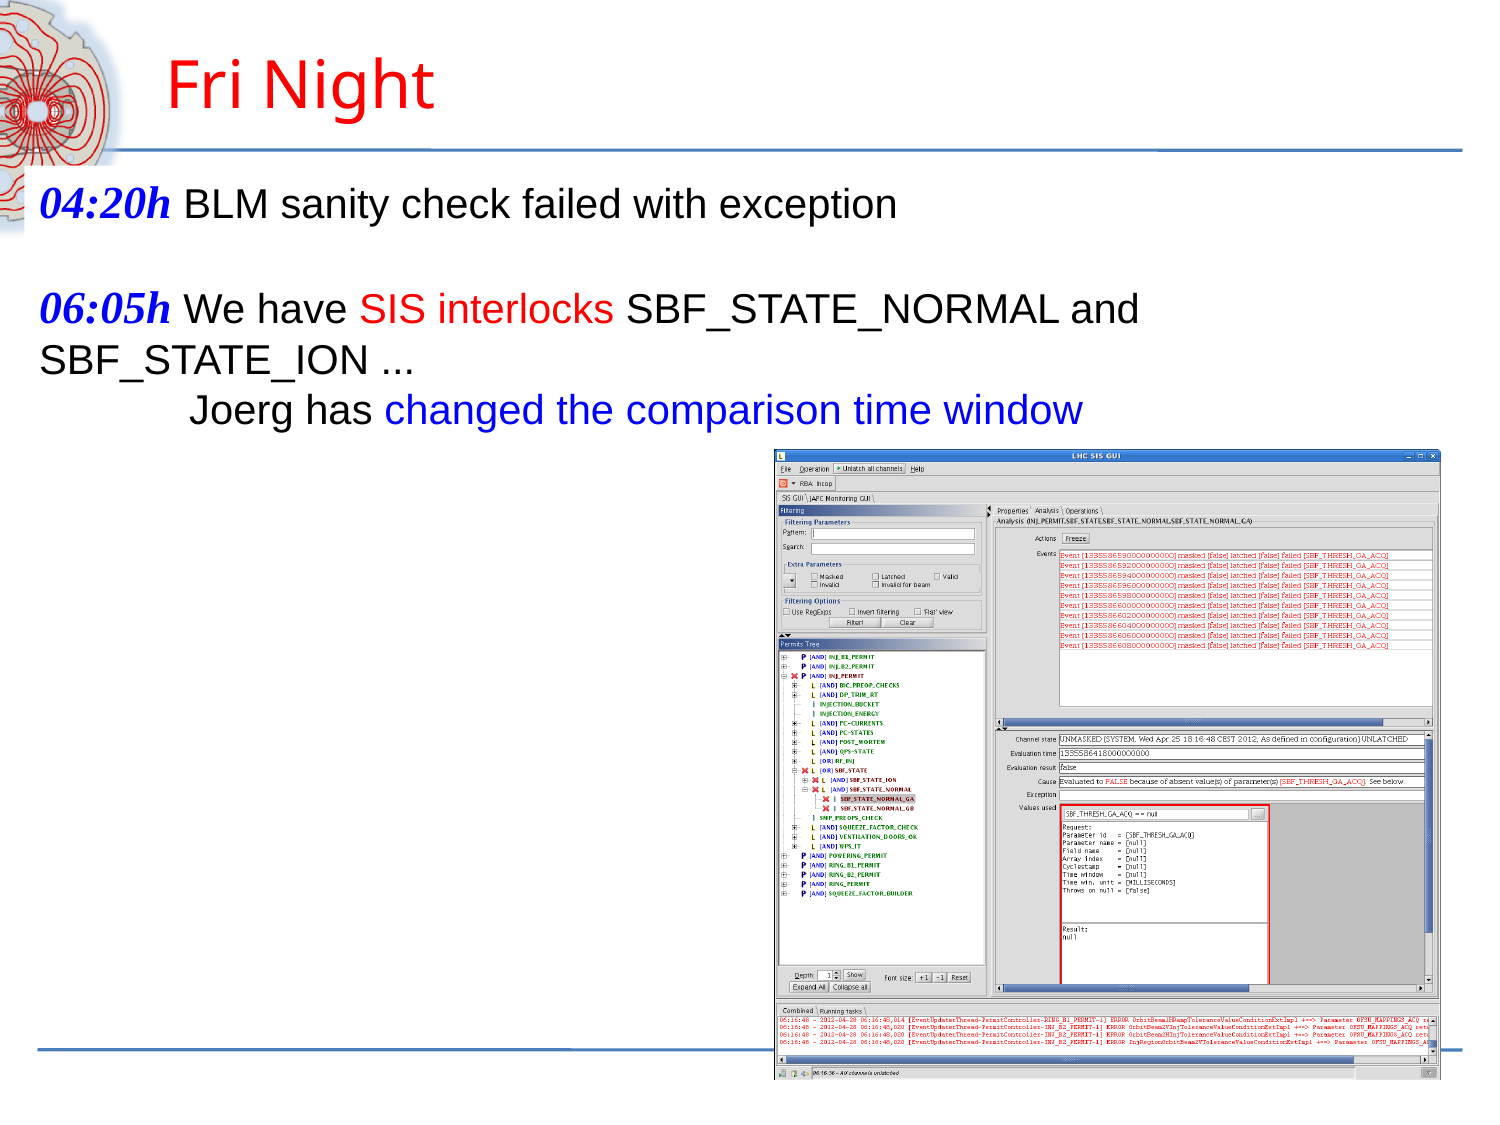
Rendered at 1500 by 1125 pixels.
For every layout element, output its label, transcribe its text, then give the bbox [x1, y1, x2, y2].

text_box Fri Night [149, 16, 1350, 147]
text_box 04:20h BLM sanity check failed with exception 06:05h We have SIS interlocks SBF_STATE_NORMAL and SBF_STATE_ION ... Joerg has changed the comparison time window [24, 165, 1425, 556]
picture [774, 449, 1442, 1080]
picture [0, 2, 109, 220]
